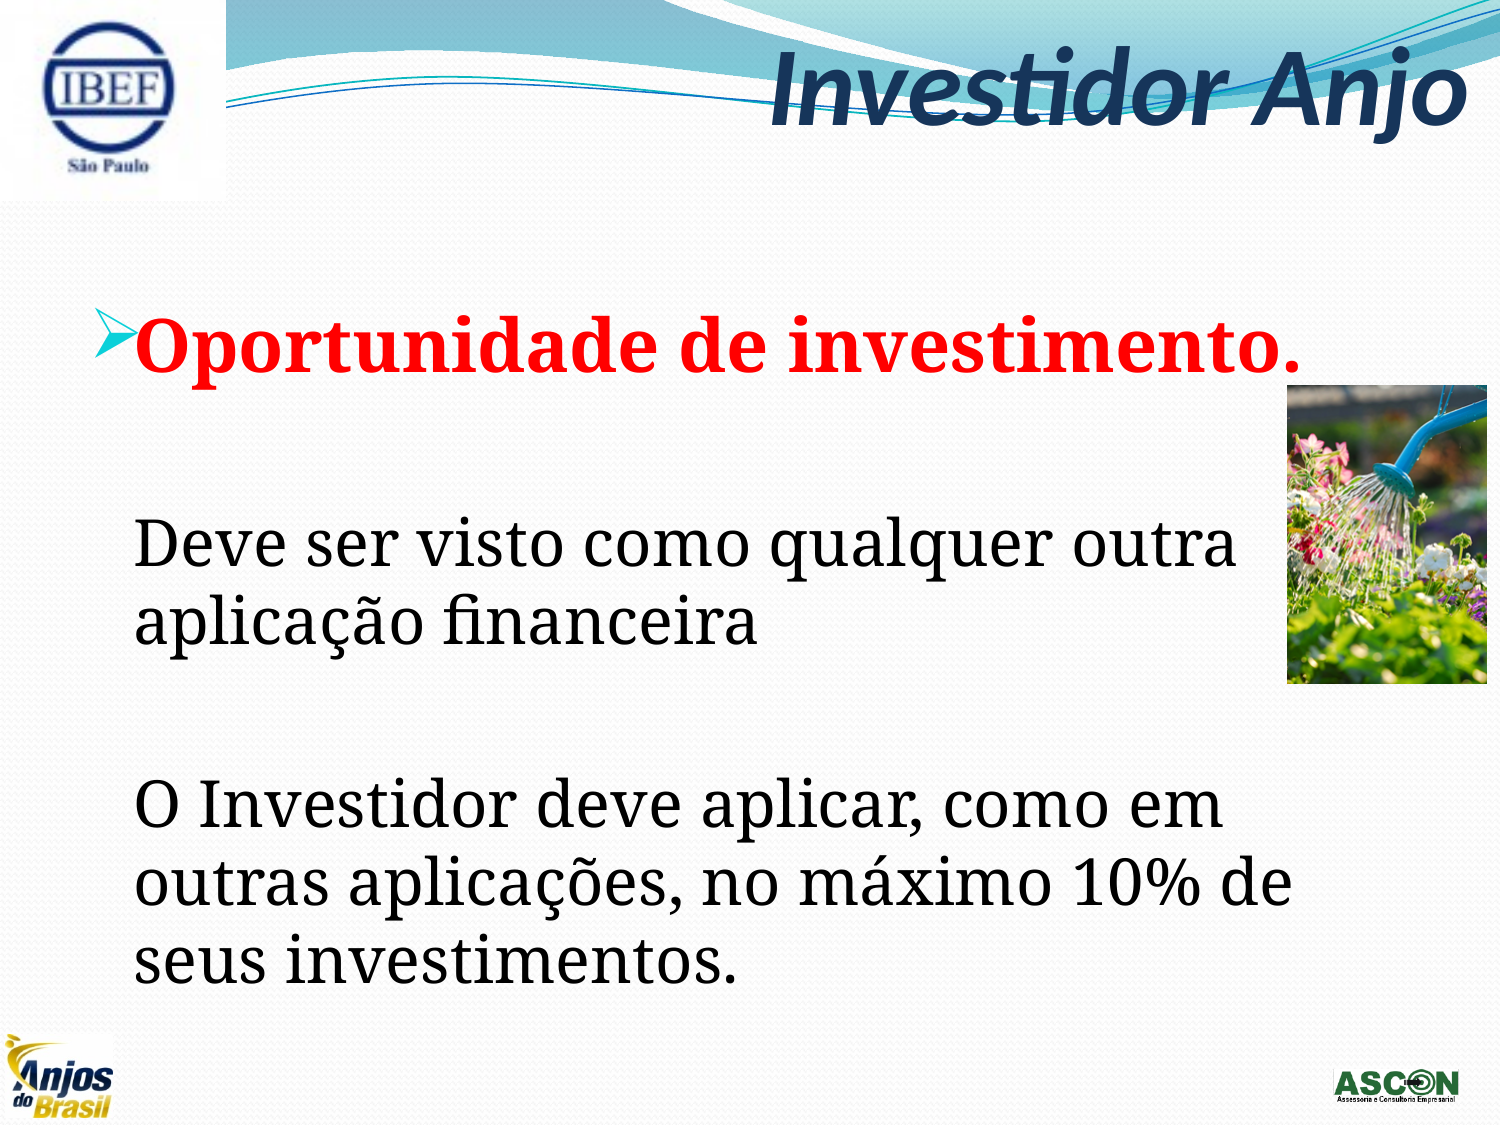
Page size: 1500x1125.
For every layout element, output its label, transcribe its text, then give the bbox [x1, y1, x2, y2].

picture [1333, 1069, 1459, 1107]
list Oportunidade de investimento. Deve ser visto como qualquer outra aplicação financeira O Investidor deve aplicar, como em outras aplicações, no máximo 10% de seus investimentos. [75, 290, 1425, 1011]
picture [5, 1034, 113, 1118]
title Investidor Anjo [230, 0, 1471, 148]
picture [0, 0, 226, 202]
picture [1287, 385, 1487, 684]
